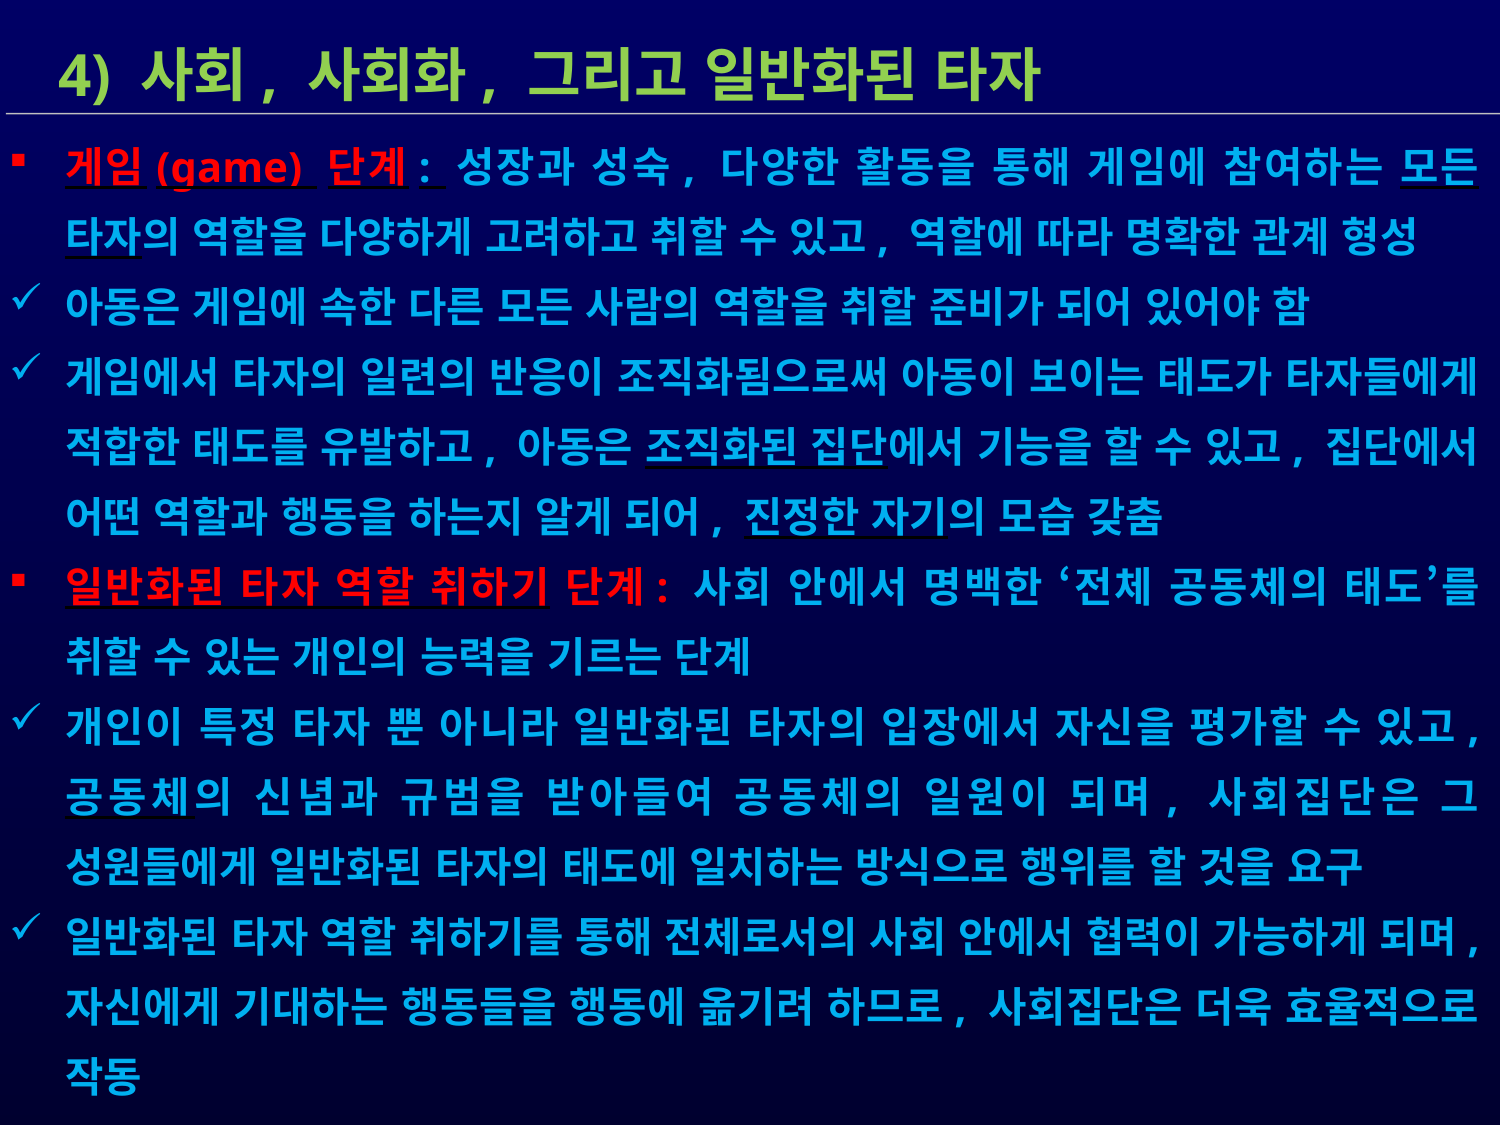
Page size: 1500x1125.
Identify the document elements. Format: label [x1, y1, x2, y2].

text_box [0, 30, 1500, 1109]
